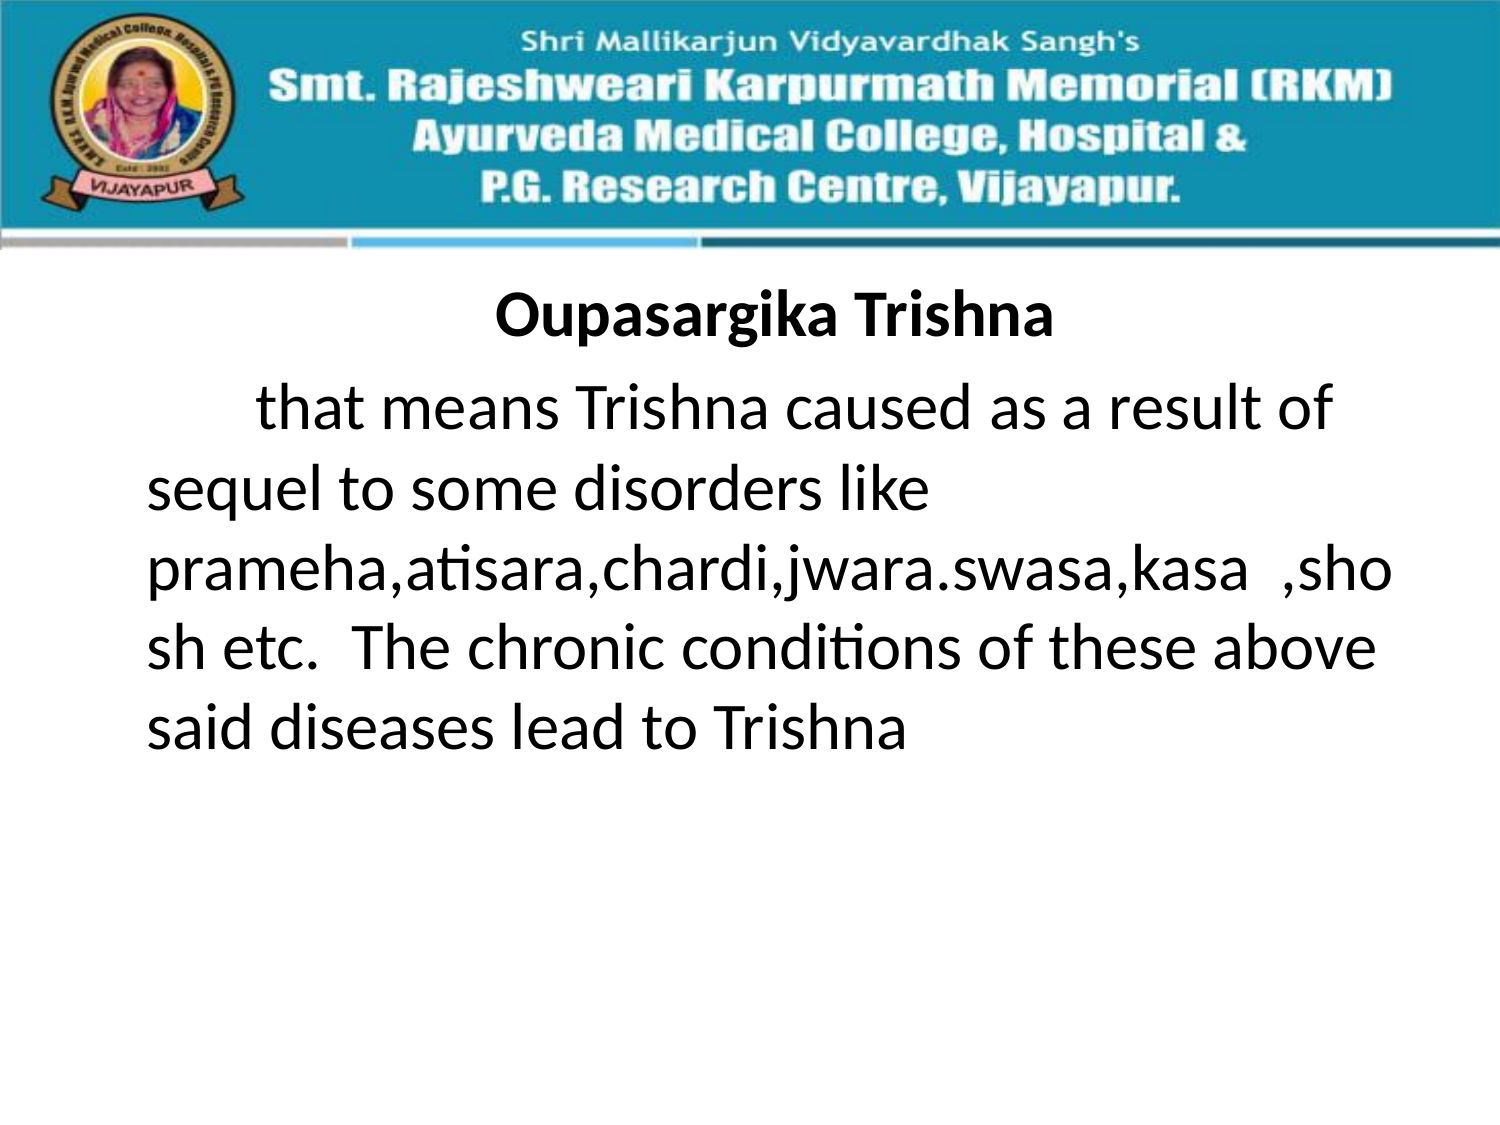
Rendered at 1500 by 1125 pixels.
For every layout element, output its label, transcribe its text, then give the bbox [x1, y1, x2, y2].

picture [0, 0, 1500, 251]
list Oupasargika Trishna that means Trishna caused as a result of sequel to some disorders like prameha,atisara,chardi,jwara.swasa,kasa ,shosh etc. The chronic conditions of these above said diseases lead to Trishna [75, 262, 1425, 1005]
